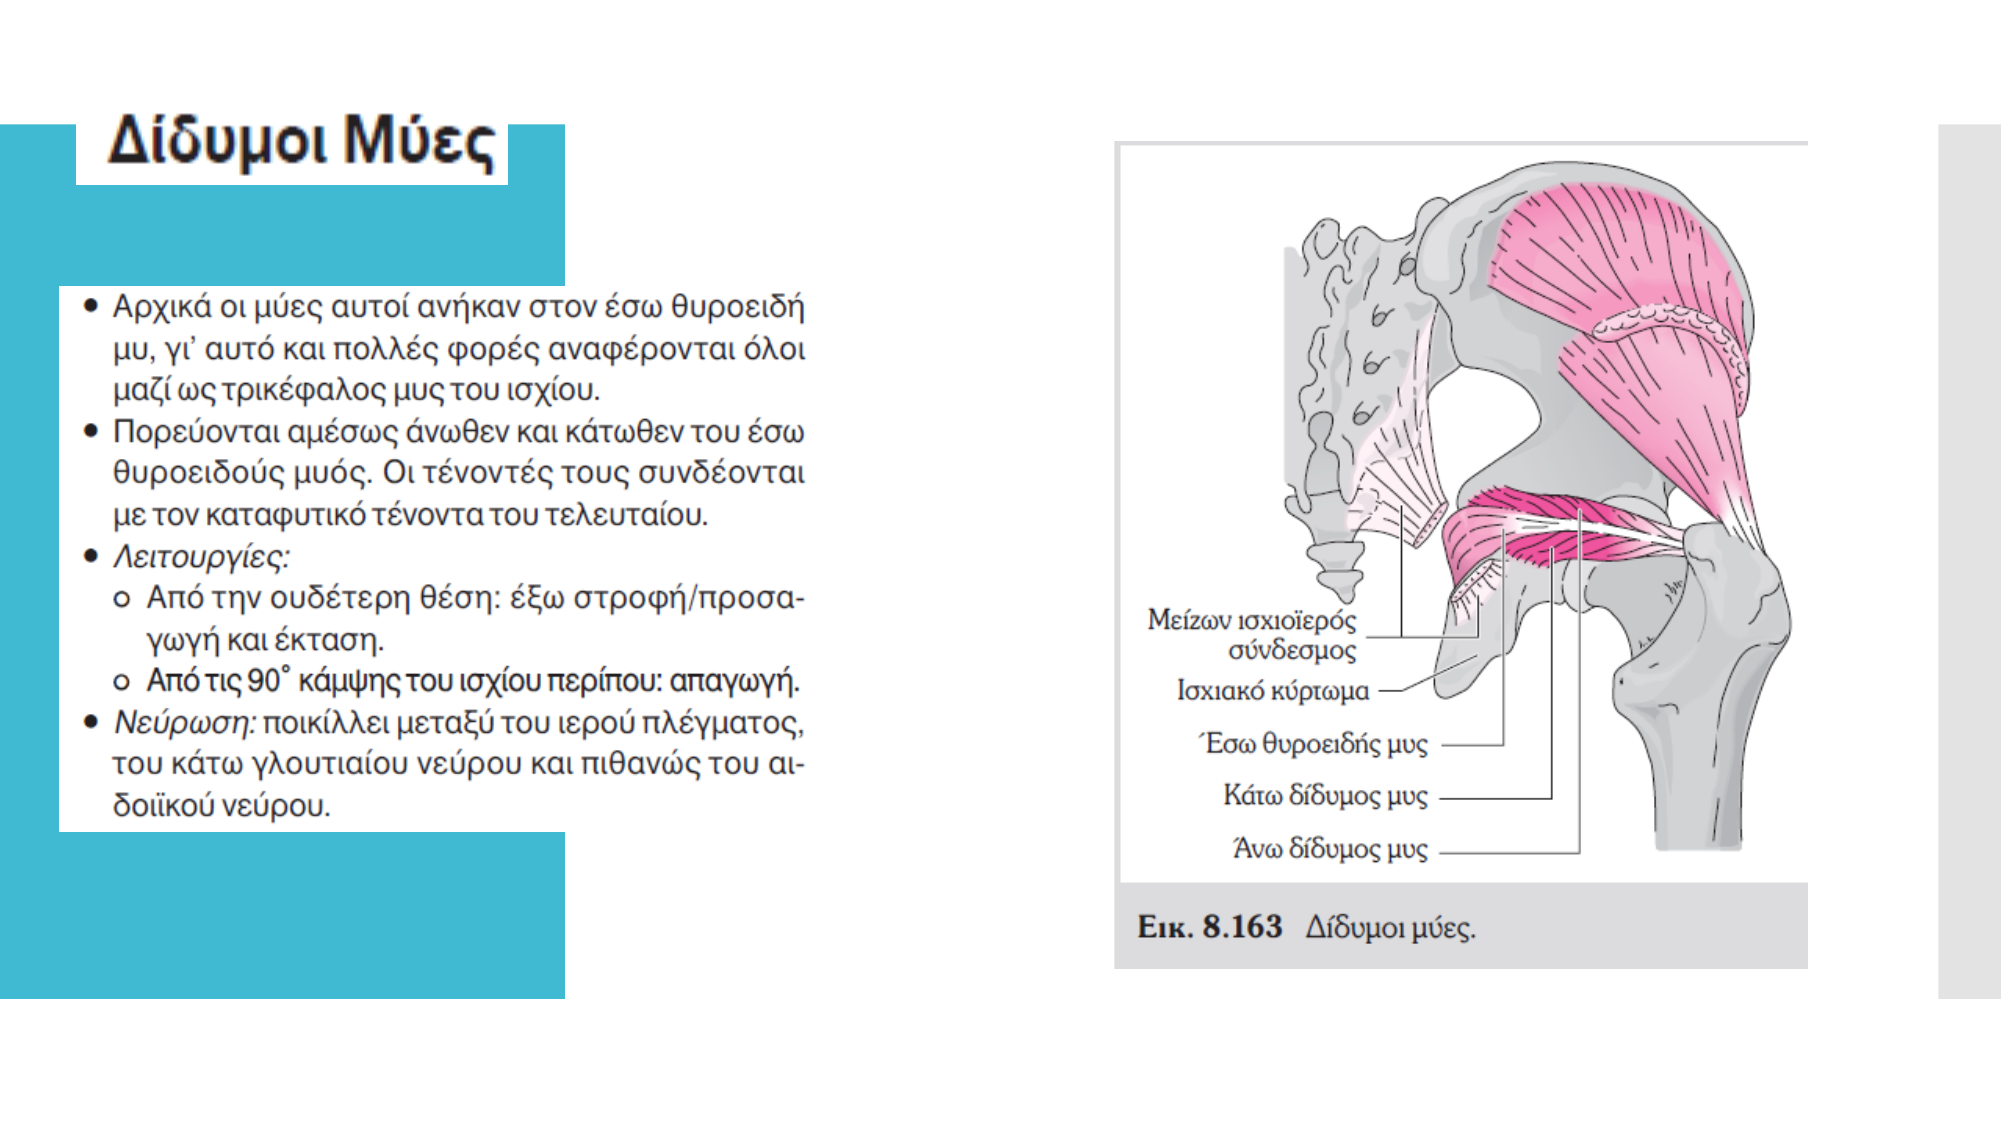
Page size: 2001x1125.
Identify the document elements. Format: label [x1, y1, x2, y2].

picture [1113, 141, 1808, 969]
picture [59, 285, 807, 832]
picture [75, 82, 508, 185]
